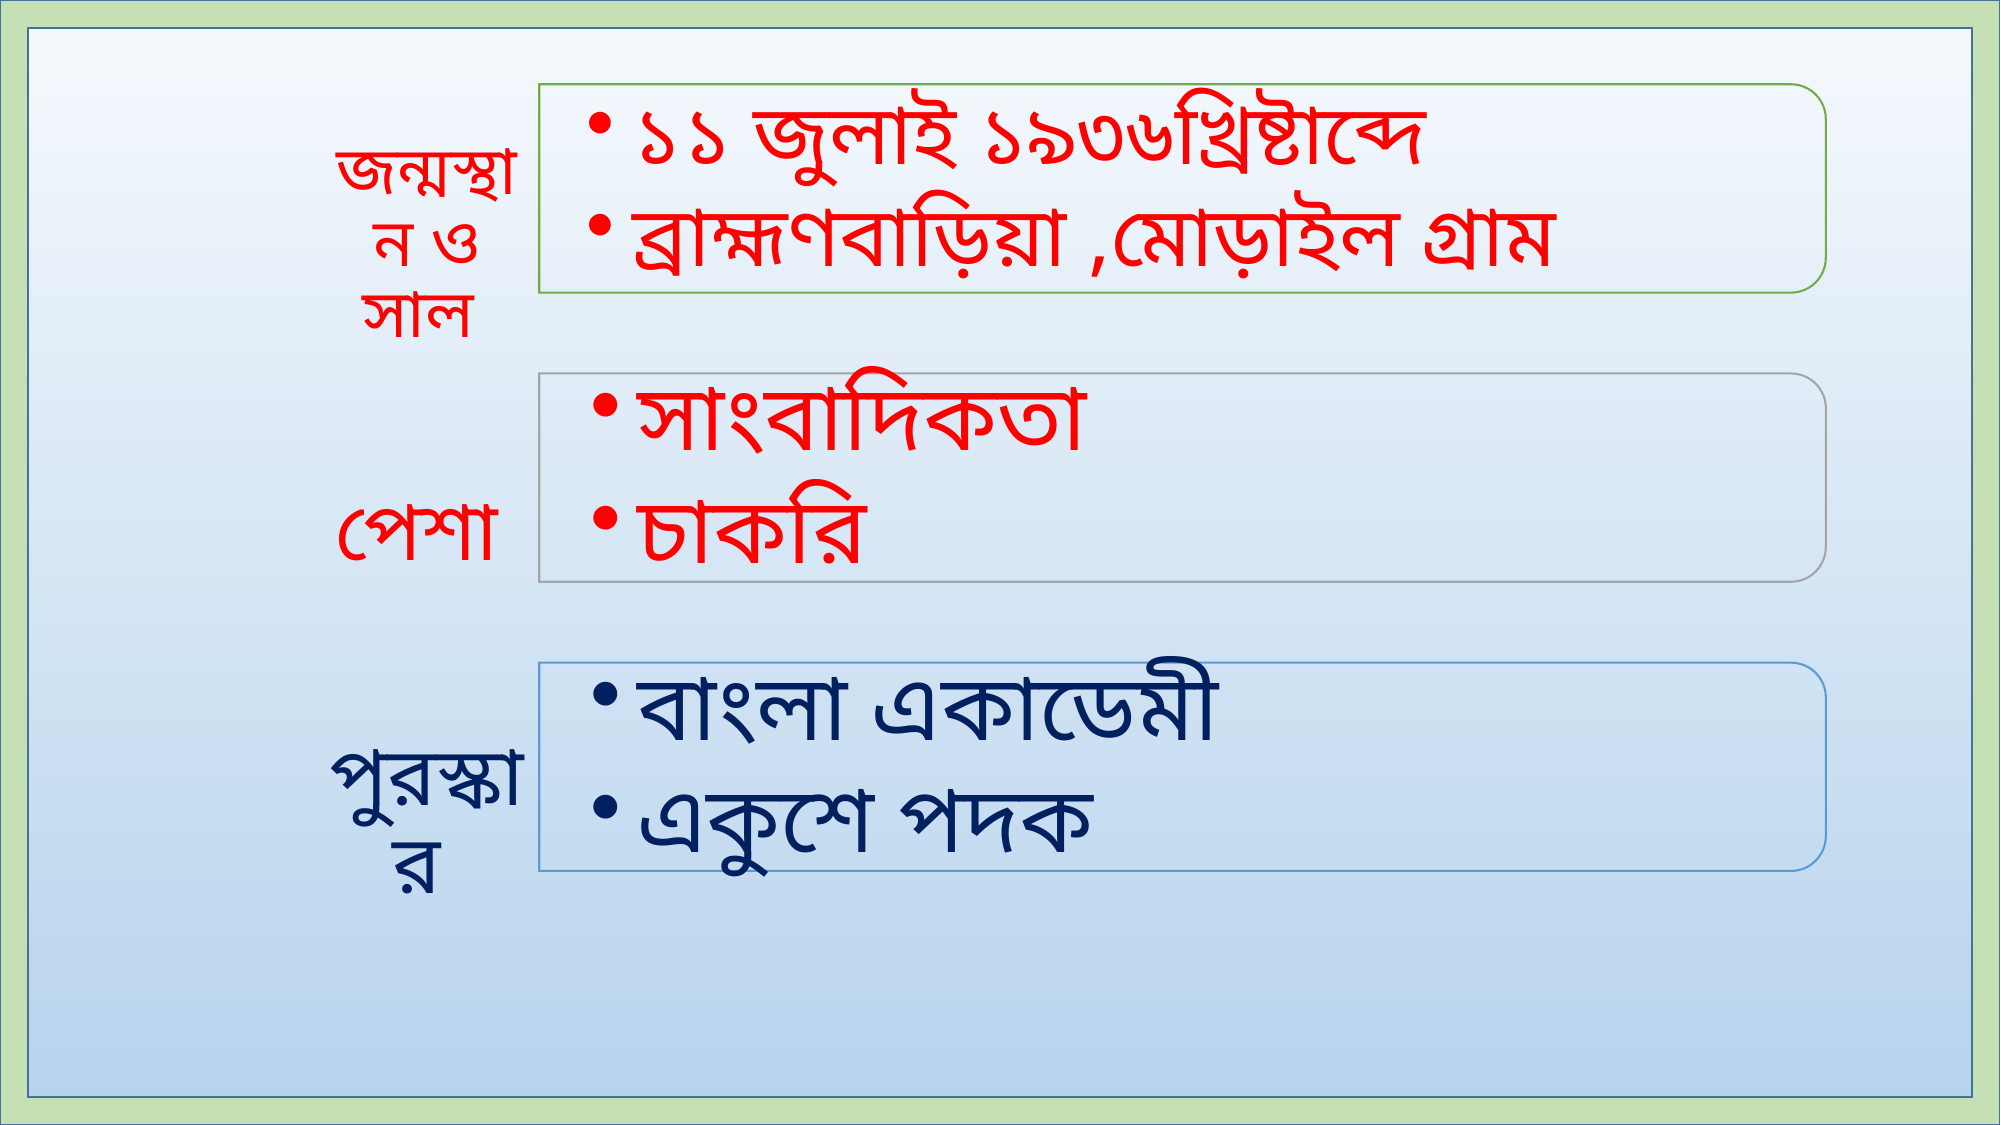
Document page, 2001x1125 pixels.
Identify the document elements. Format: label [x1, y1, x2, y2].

text_box [0, 0, 2000, 1125]
text_box [314, 83, 1826, 984]
